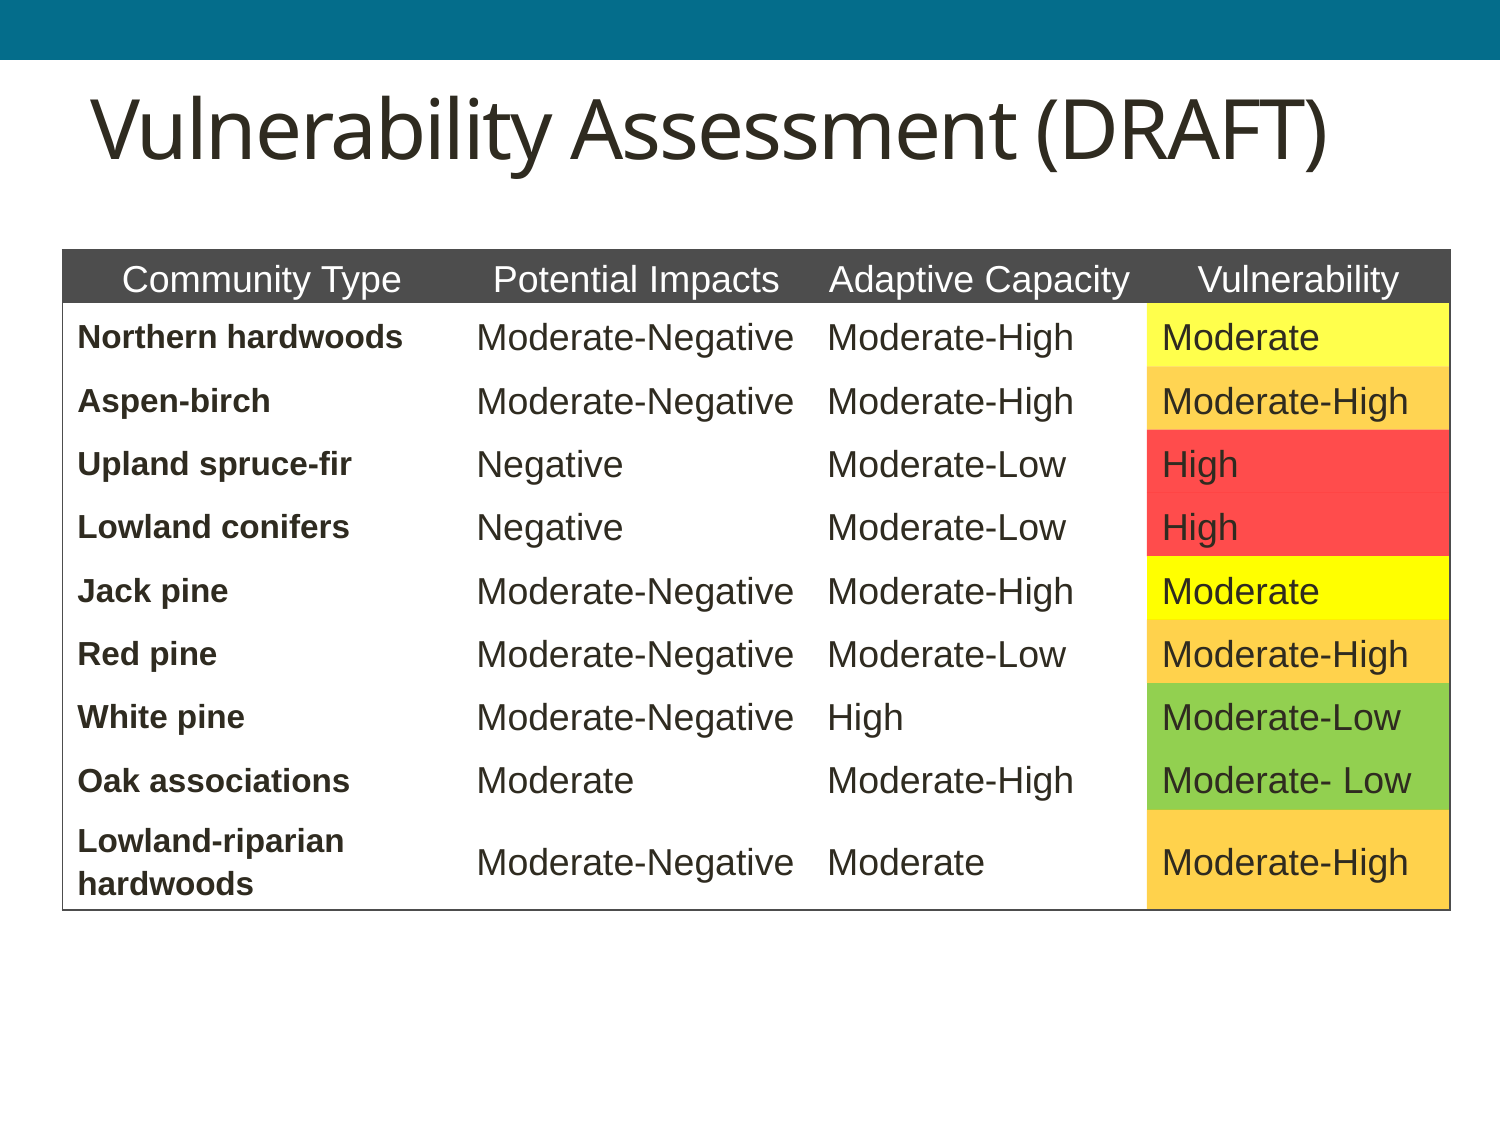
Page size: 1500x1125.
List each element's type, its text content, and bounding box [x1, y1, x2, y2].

table_cell Negative [461, 430, 812, 493]
table_cell Moderate-Negative [461, 303, 812, 366]
table_cell Moderate- Low [1147, 746, 1449, 810]
table_cell Jack pine [63, 556, 461, 620]
table_cell Moderate-High [1147, 366, 1449, 430]
table_cell Moderate [812, 810, 1147, 909]
table_header Potential Impacts [461, 251, 812, 303]
table_cell Moderate-High [812, 746, 1147, 810]
table_cell Lowland-riparian hardwoods [63, 810, 461, 909]
table_cell Moderate-High [812, 366, 1147, 430]
table_header Community Type [63, 251, 461, 303]
table_cell Oak associations [63, 746, 461, 810]
table_cell Northern hardwoods [63, 303, 461, 366]
table_cell Moderate-Low [1147, 683, 1449, 746]
table_header Vulnerability [1147, 251, 1449, 303]
table_cell High [1147, 493, 1449, 556]
title Vulnerability Assessment (DRAFT) [75, 58, 1425, 196]
table_cell Moderate [1147, 303, 1449, 366]
table_cell Moderate-Negative [461, 366, 812, 430]
table_cell Lowland conifers [63, 493, 461, 556]
table_cell Moderate-High [812, 556, 1147, 620]
table_cell Moderate-High [812, 303, 1147, 366]
table_cell Moderate [1147, 556, 1449, 620]
table_cell Moderate-Negative [461, 556, 812, 620]
table_cell Moderate [461, 746, 812, 810]
table_cell Moderate-Low [812, 430, 1147, 493]
table_cell White pine [63, 683, 461, 746]
table_cell Upland spruce-fir [63, 430, 461, 493]
table_cell Moderate-Low [812, 620, 1147, 683]
table_cell Moderate-Negative [461, 810, 812, 909]
table_cell High [812, 683, 1147, 746]
table_cell Aspen-birch [63, 366, 461, 430]
table_cell Negative [461, 493, 812, 556]
table_cell Moderate-Negative [461, 683, 812, 746]
table_cell Moderate-High [1147, 620, 1449, 683]
table_cell Moderate-High [1147, 810, 1449, 909]
table_cell Moderate-Low [812, 493, 1147, 556]
table_cell High [1147, 430, 1449, 493]
table_header Adaptive Capacity [812, 251, 1147, 303]
table_cell Red pine [63, 620, 461, 683]
table_cell Moderate-Negative [461, 620, 812, 683]
